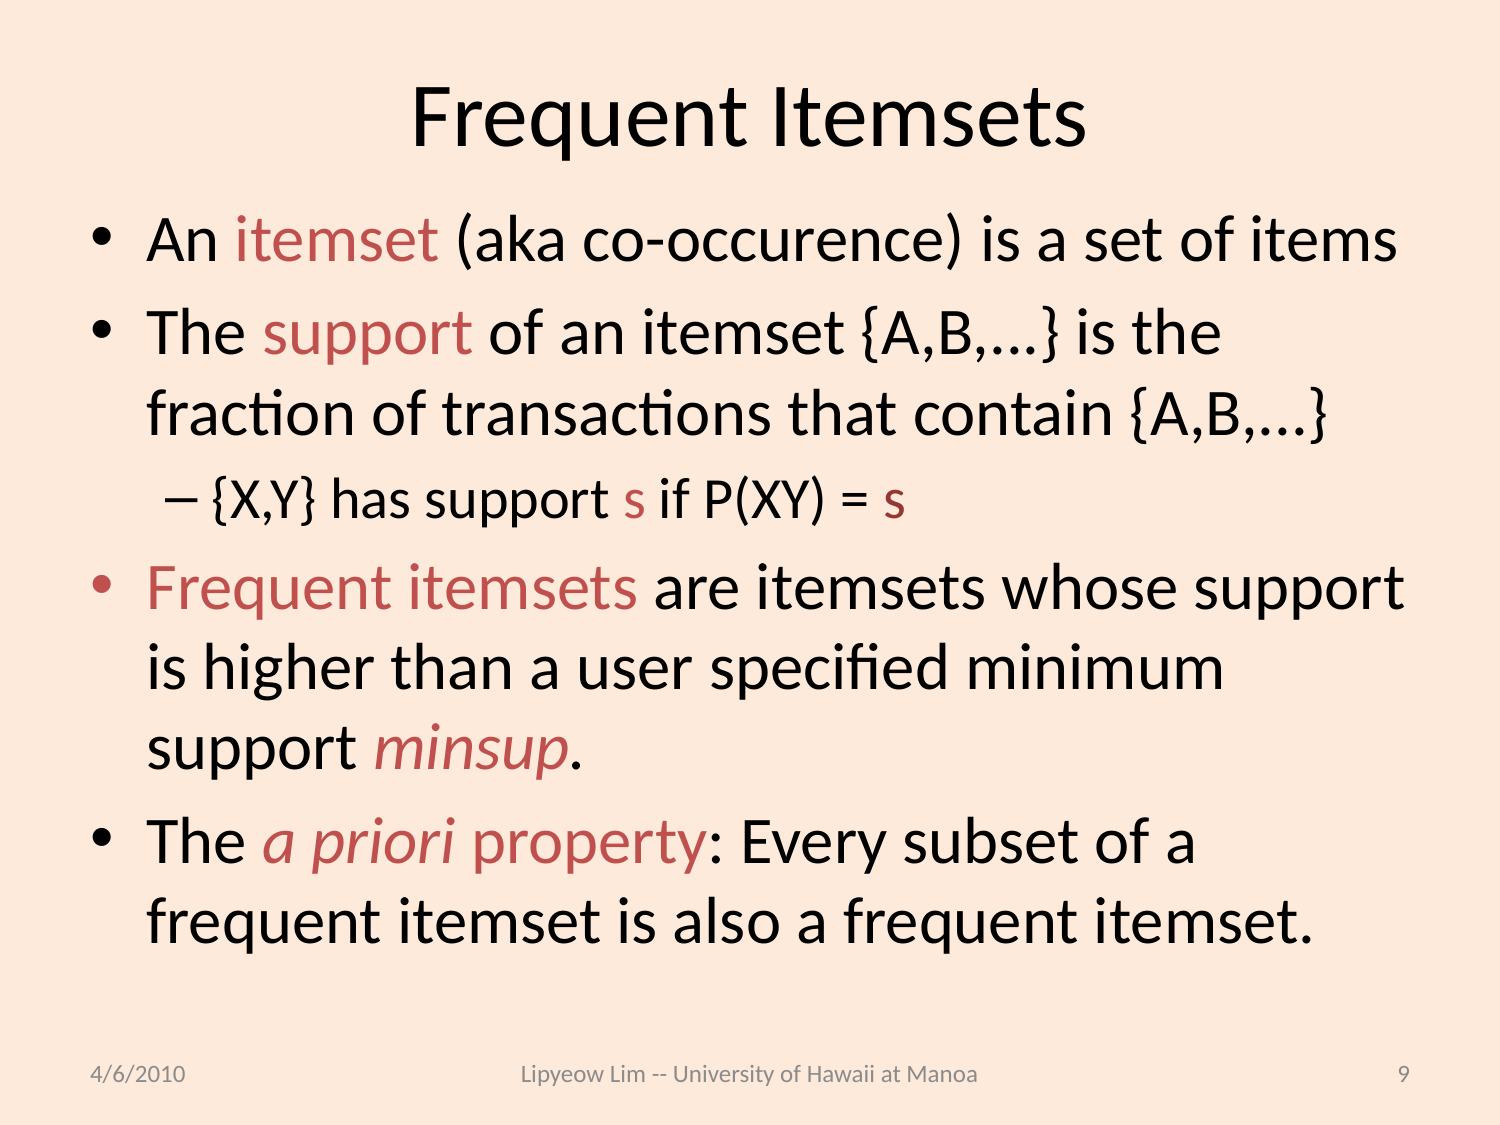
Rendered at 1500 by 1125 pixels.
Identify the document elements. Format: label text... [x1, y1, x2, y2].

footer Lipyeow Lim -- University of Hawaii at Manoa [450, 1042, 1050, 1103]
slide_number 9 [1074, 1042, 1425, 1103]
title Frequent Itemsets [74, 44, 1426, 176]
list An itemset (aka co-occurence) is a set of items The support of an itemset {A,B,...} is the fraction of transactions that contain {A,B,...} {X,Y} has support s if P(XY) = s Frequent itemsets are itemsets whose support is higher than a user specified minimum support minsup. The a priori property: Every subset of a frequent itemset is also a frequent itemset. [74, 187, 1426, 1006]
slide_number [75, 1042, 425, 1103]
